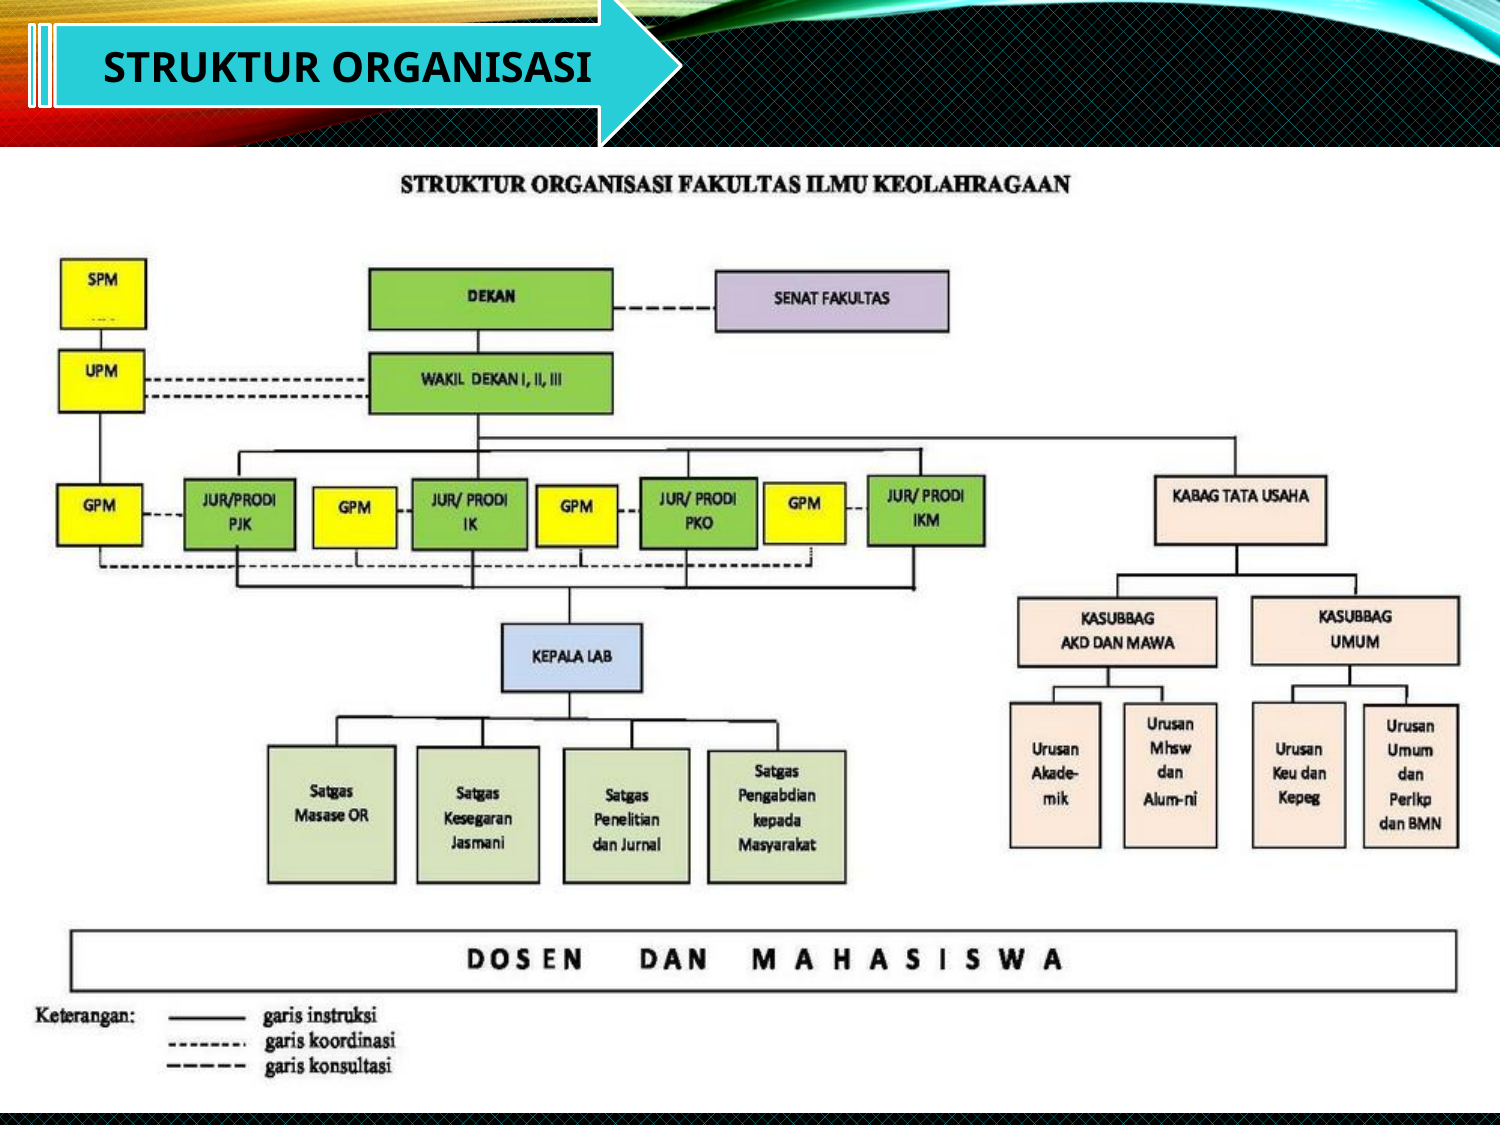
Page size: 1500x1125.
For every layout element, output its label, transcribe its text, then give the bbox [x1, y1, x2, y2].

picture [0, 0, 1500, 1113]
text_box STRUKTUR ORGANISASI [38, 23, 52, 108]
text_box STRUKTUR ORGANISASI [28, 23, 36, 108]
text_box STRUKTUR ORGANISASI [53, 0, 683, 146]
